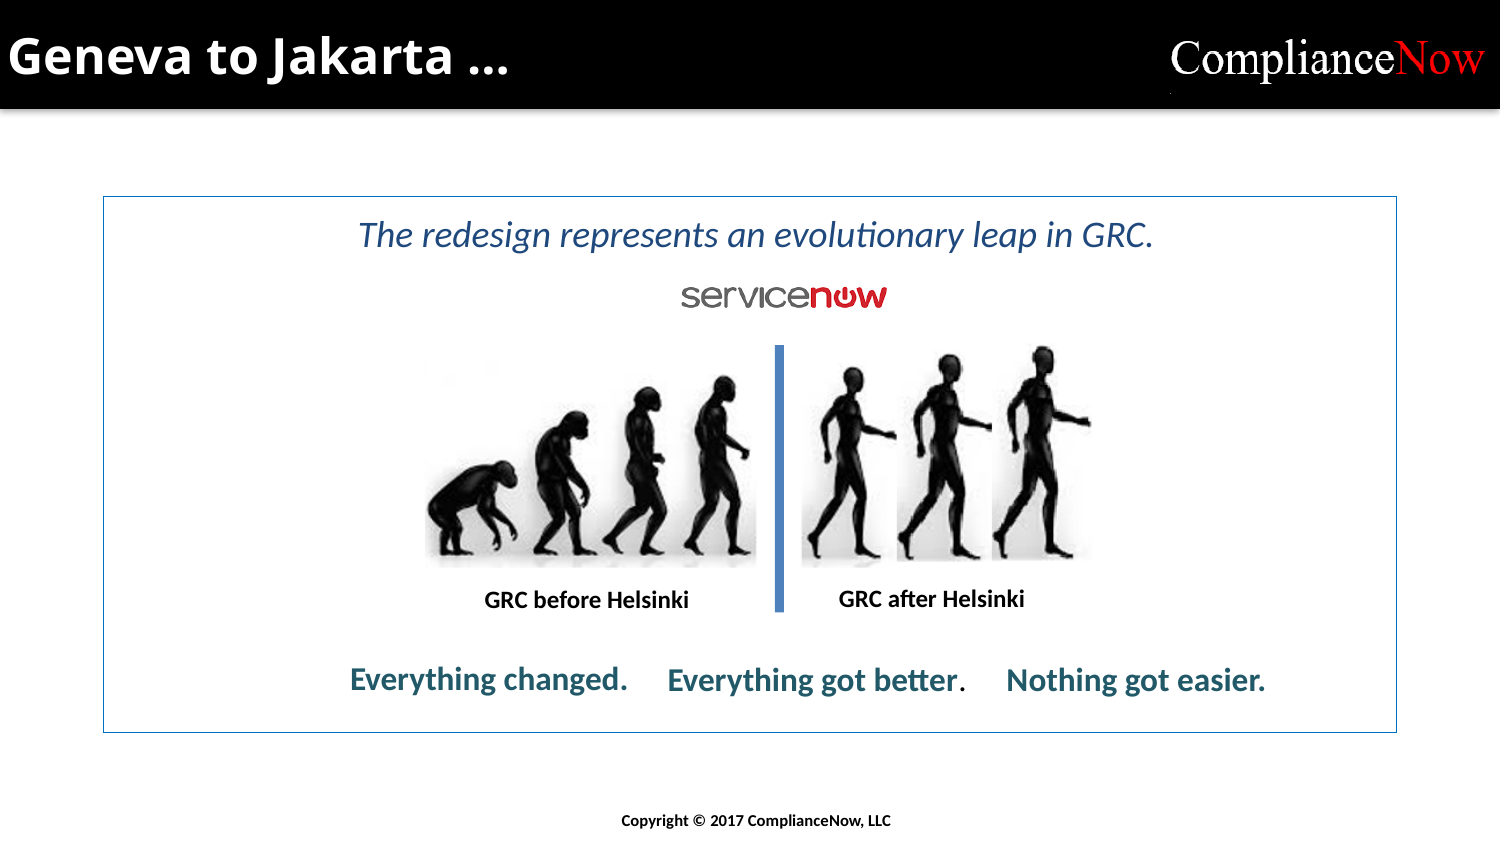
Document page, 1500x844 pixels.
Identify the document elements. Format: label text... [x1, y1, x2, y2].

text_box GRC after Helsinki [793, 577, 1072, 620]
text_box Nothing got easier. [991, 650, 1282, 706]
picture [395, 217, 1101, 570]
text_box [773, 577, 786, 614]
text_box The redesign represents an evolutionary leap in GRC. [109, 202, 1404, 263]
text_box Everything got better. [652, 650, 982, 706]
list [103, 196, 1397, 733]
text_box Geneva to Jakarta … [0, 0, 1500, 110]
text_box Everything changed. [335, 649, 652, 704]
picture [1169, 27, 1489, 95]
text_box Copyright © 2017 ComplianceNow, LLC [517, 801, 996, 837]
text_box GRC before Helsinki [424, 577, 750, 621]
